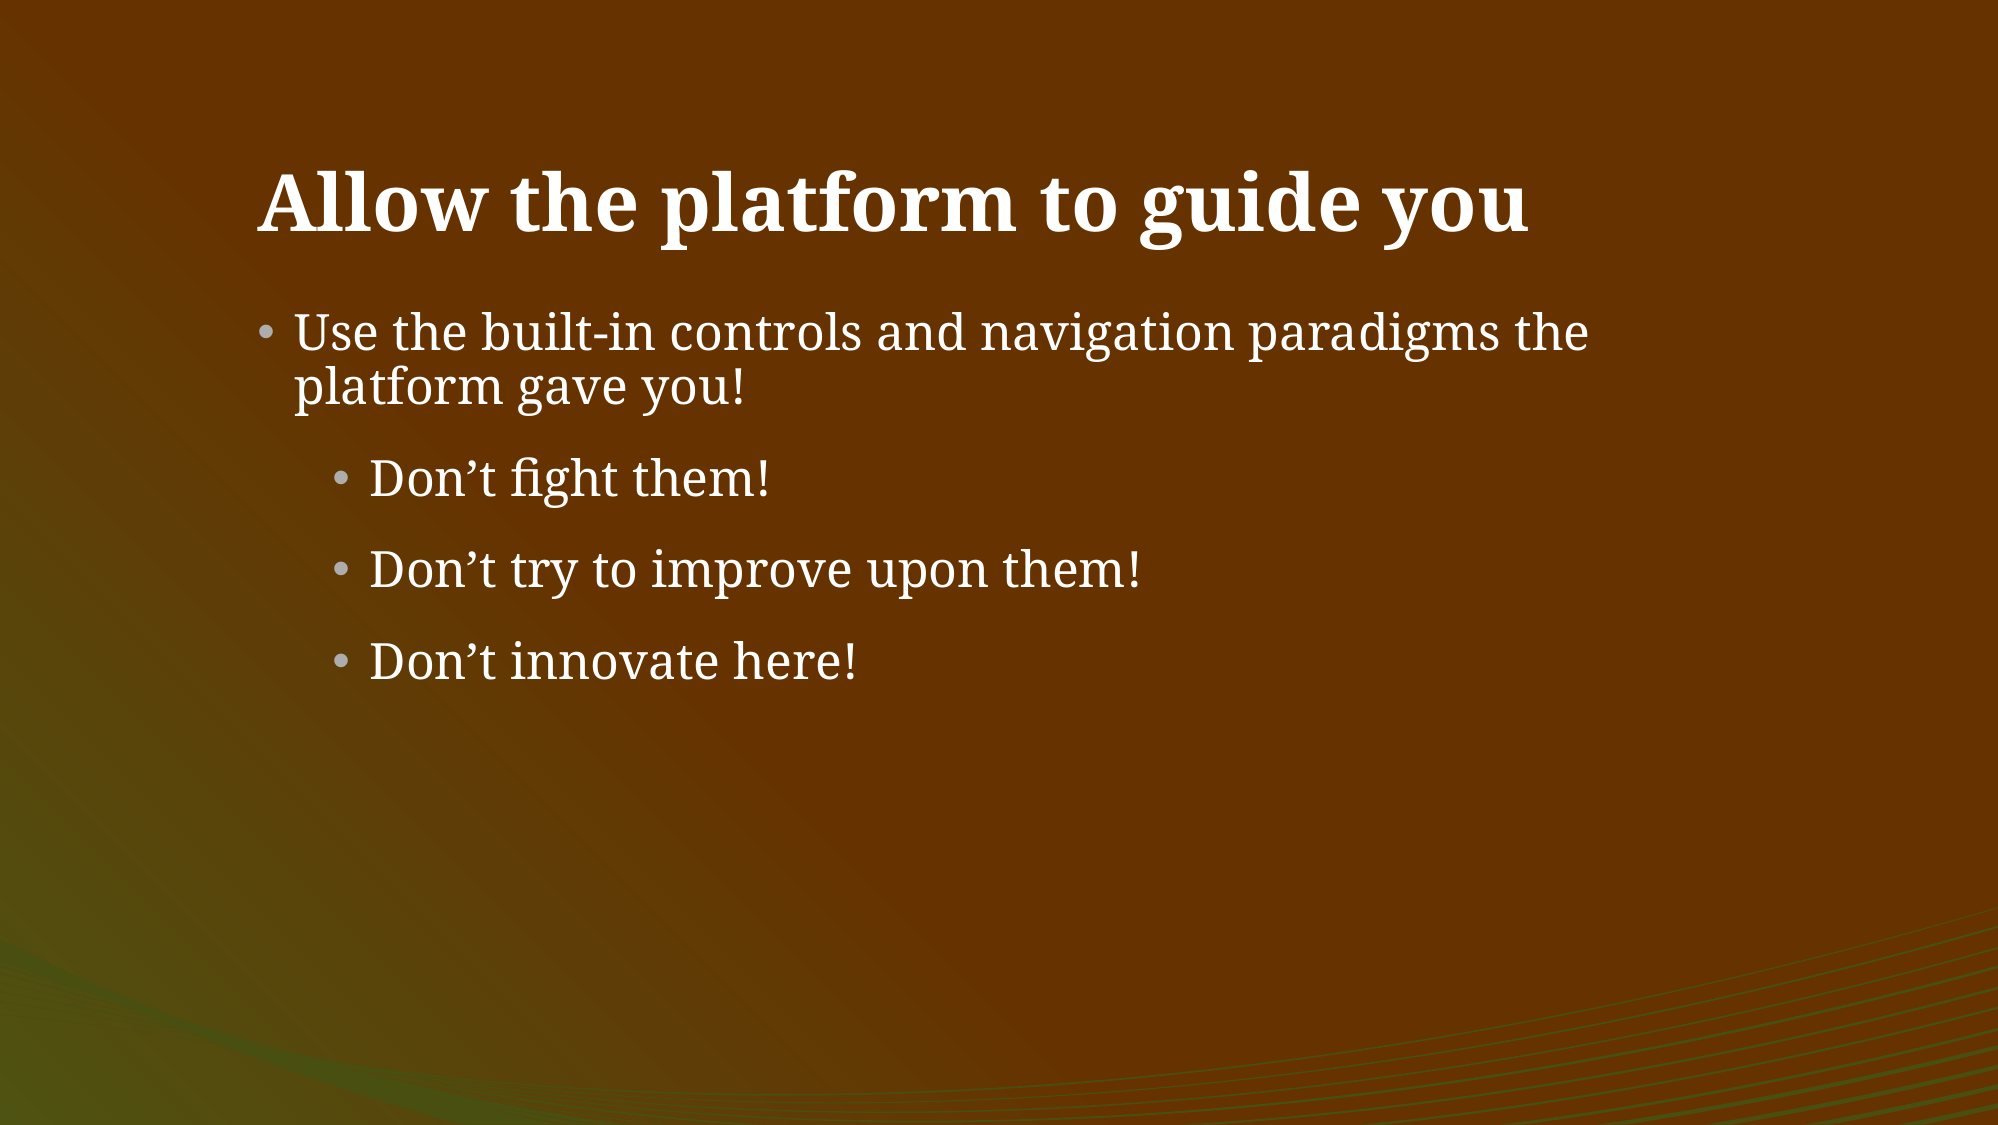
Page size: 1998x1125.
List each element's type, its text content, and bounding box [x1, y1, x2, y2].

list Use the built-in controls and navigation paradigms the platform gave you! Don’t fight them! Don’t try to improve upon them! Don’t innovate here! [249, 299, 1751, 988]
title Allow the platform to guide you [249, 65, 1751, 257]
